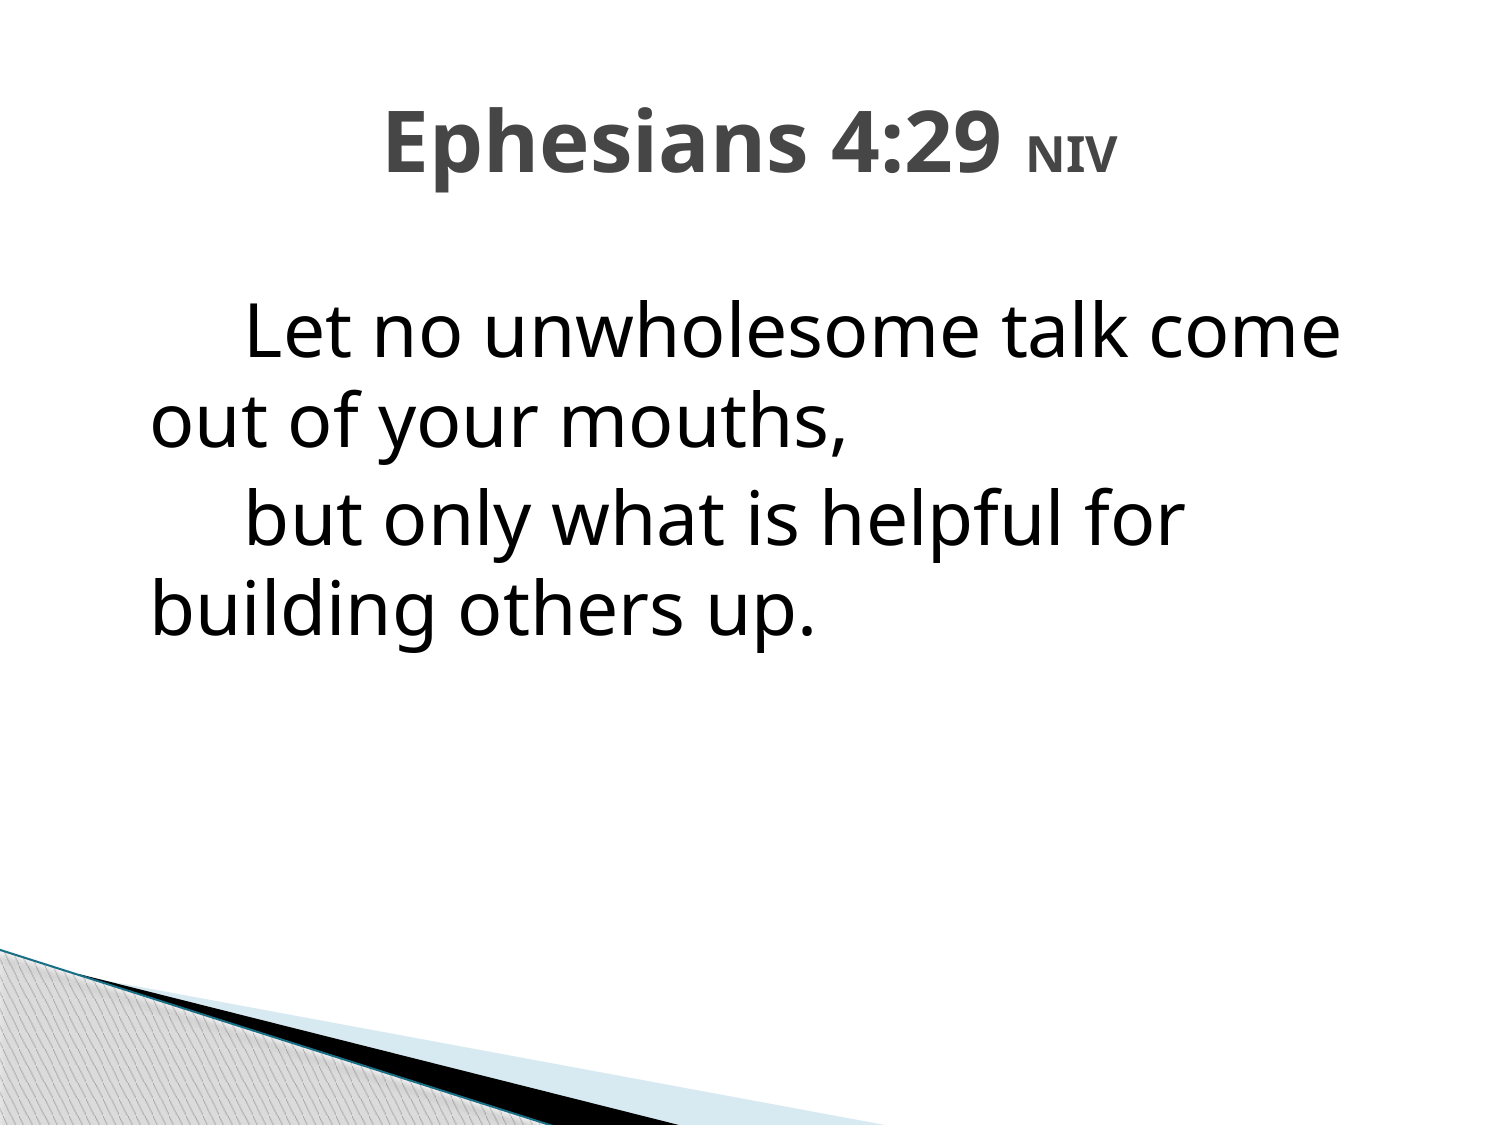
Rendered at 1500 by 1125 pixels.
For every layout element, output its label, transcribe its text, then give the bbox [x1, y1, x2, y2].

list Let no unwholesome talk come out of your mouths, but only what is helpful for building others up. [75, 275, 1413, 1018]
title Ephesians 4:29 NIV [75, 45, 1425, 233]
